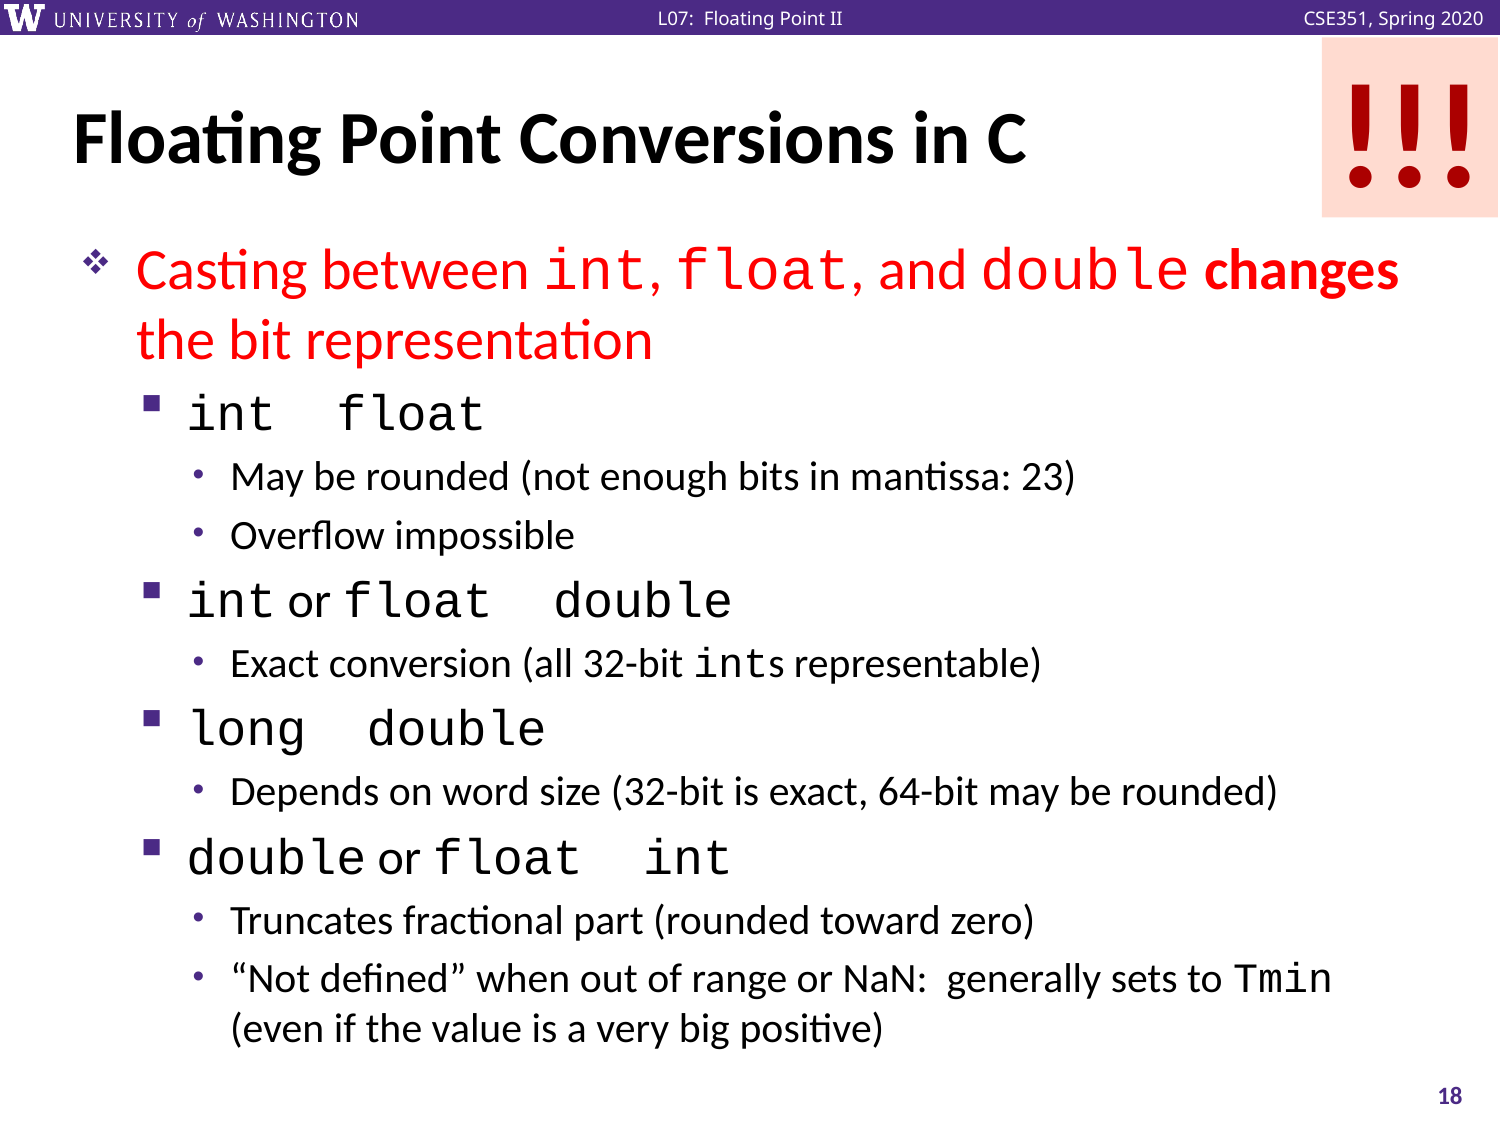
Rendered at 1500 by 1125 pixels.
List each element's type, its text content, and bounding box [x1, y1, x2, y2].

title Floating Point Conversions in C [58, 71, 1321, 197]
text_box !!! [1321, 37, 1498, 218]
slide_number 18 [1400, 1065, 1500, 1125]
picture [4, 4, 358, 32]
